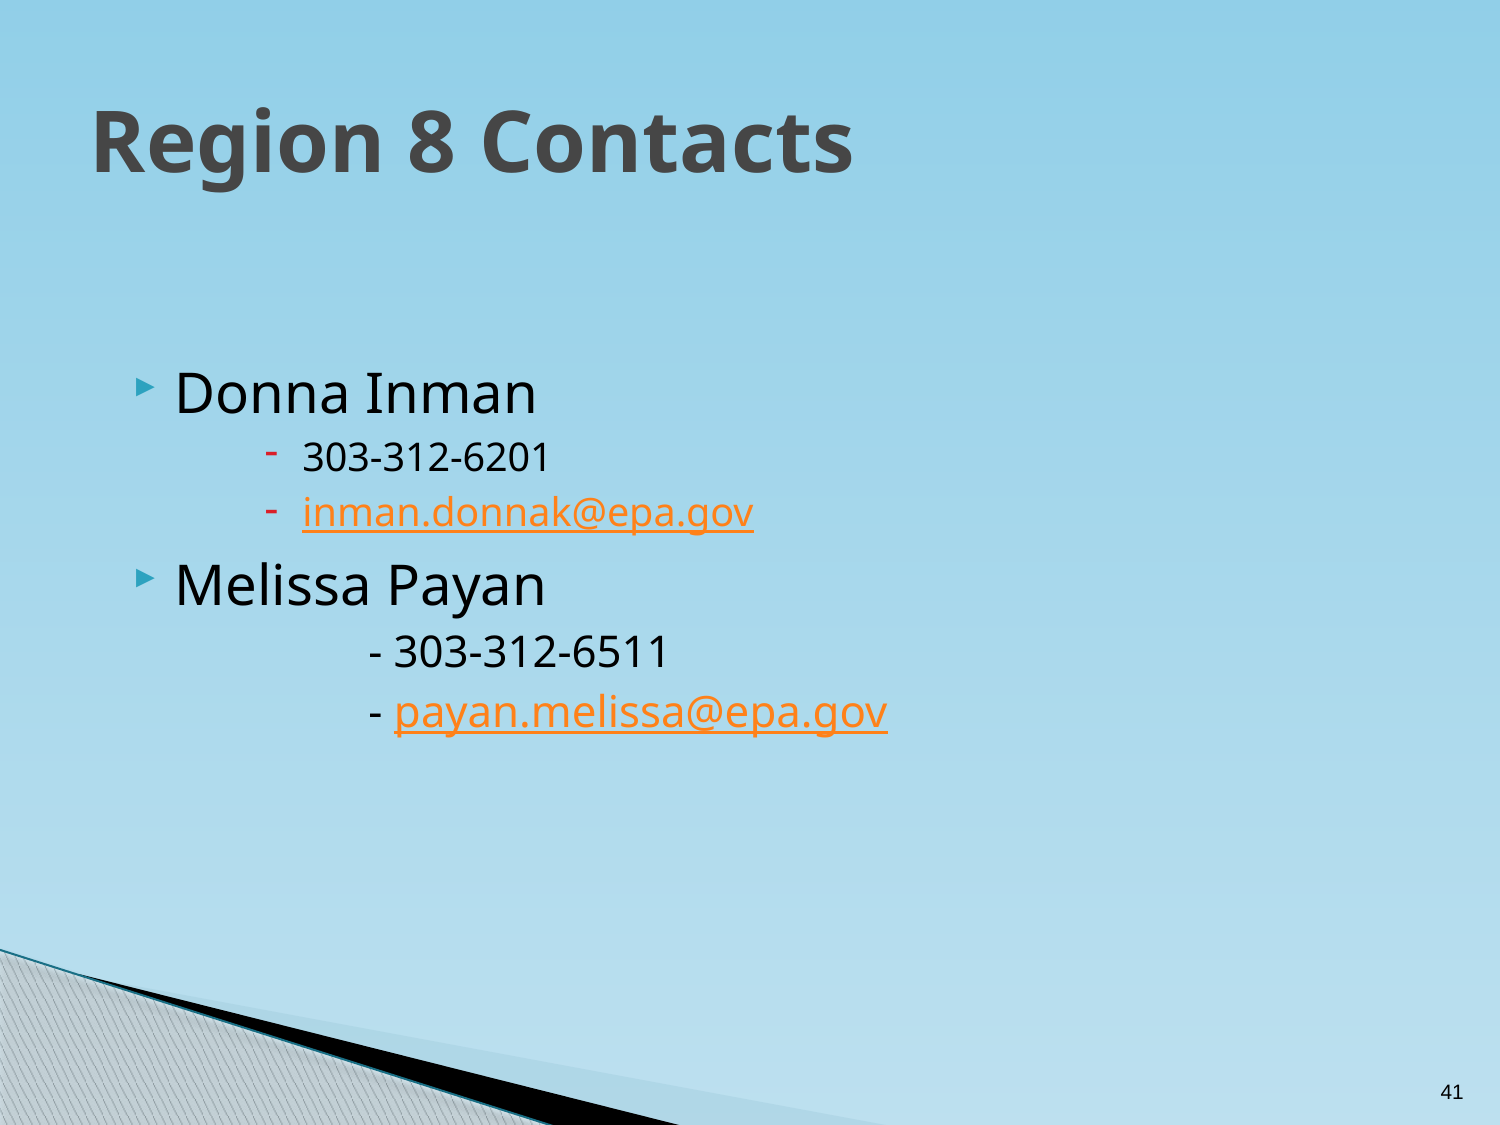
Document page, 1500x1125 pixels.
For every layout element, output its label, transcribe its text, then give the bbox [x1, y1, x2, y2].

title Region 8 Contacts [75, 45, 1425, 233]
list Donna Inman 303-312-6201 inman.donnak@epa.gov Melissa Payan - 303-312-6511 - payan.melissa@epa.gov [99, 350, 1450, 1093]
slide_number 41 [1418, 1051, 1479, 1112]
